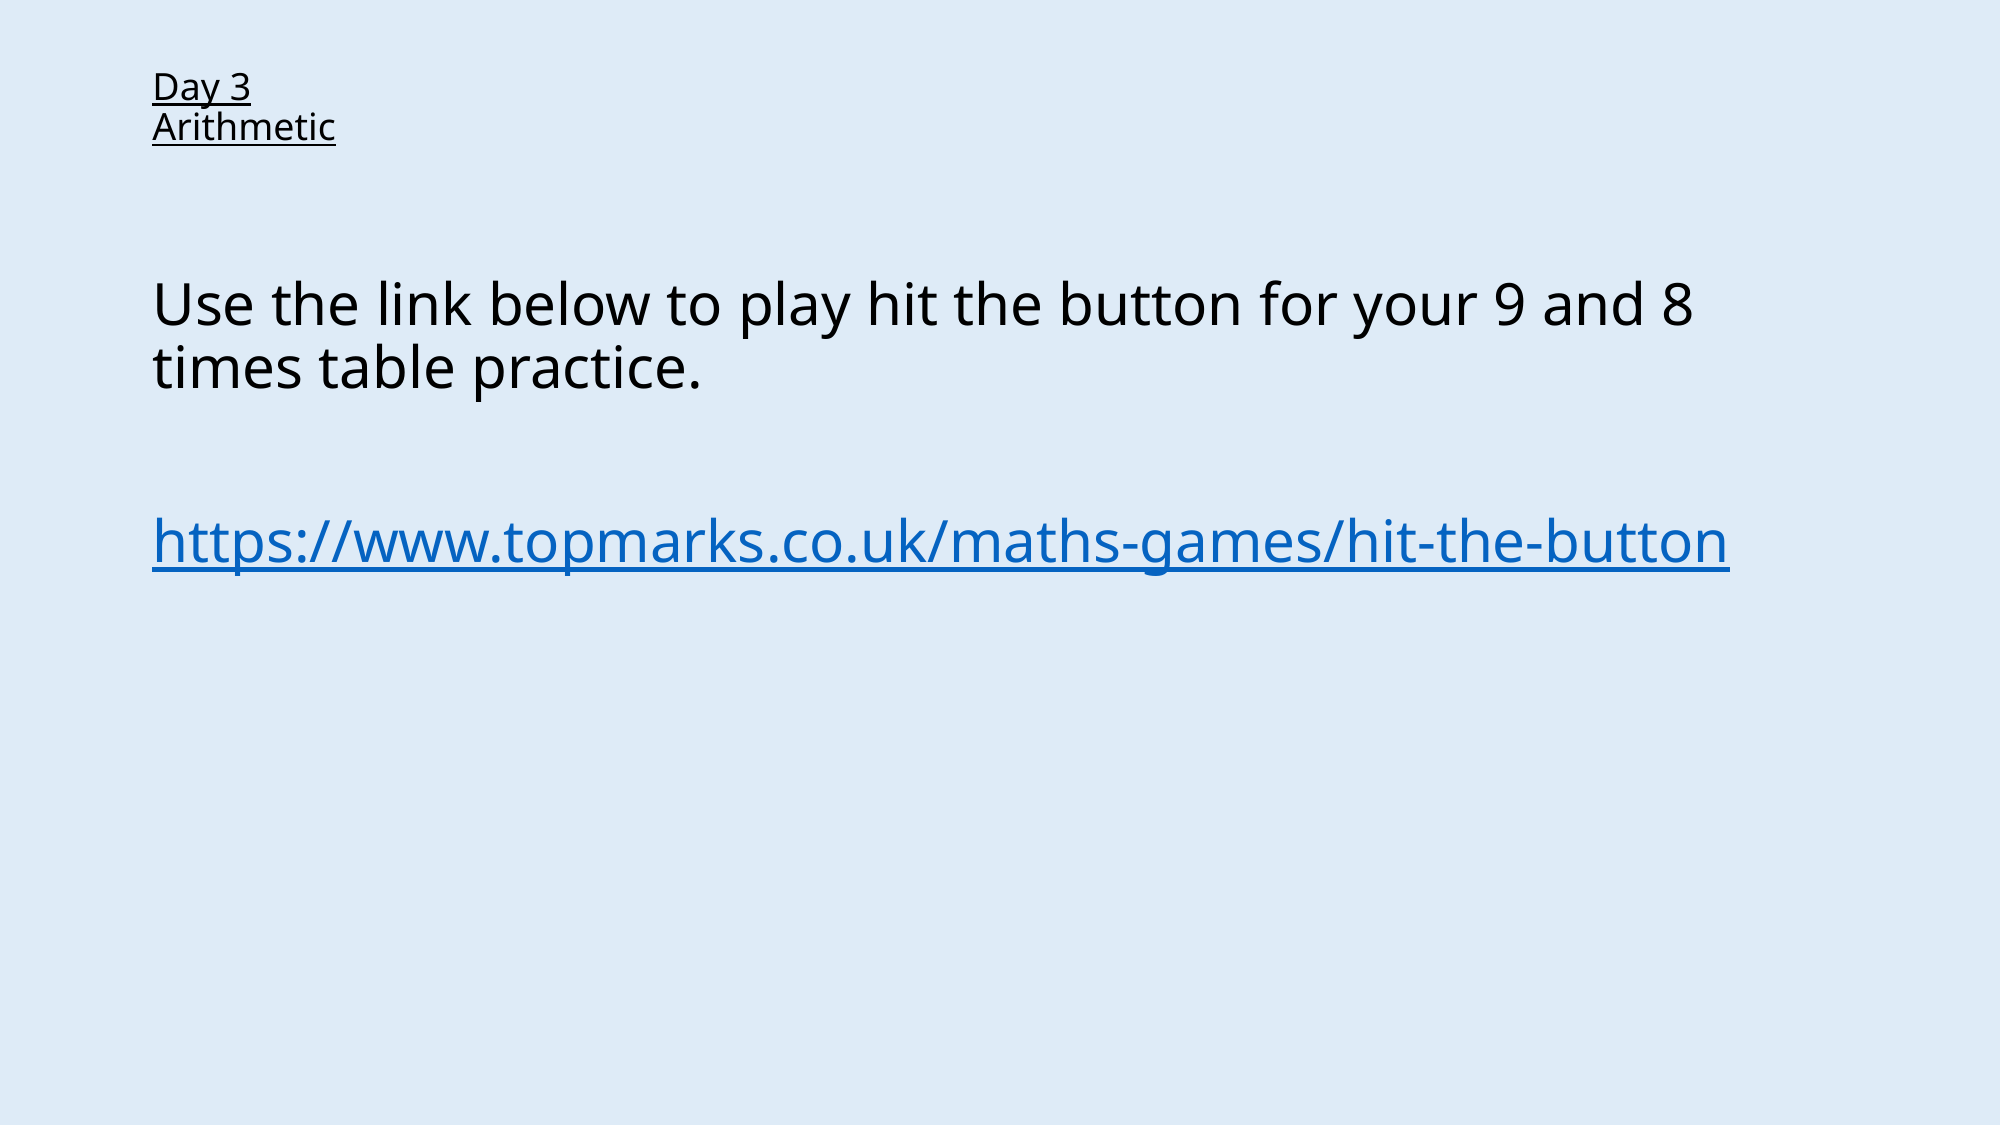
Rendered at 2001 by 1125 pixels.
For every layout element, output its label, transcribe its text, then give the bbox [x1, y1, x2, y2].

title Day 3 Arithmetic [137, 59, 1010, 157]
list Use the link below to play hit the button for your 9 and 8 times table practice. https://www.topmarks.co.uk/maths-games/hit-the-button [137, 177, 1863, 1079]
